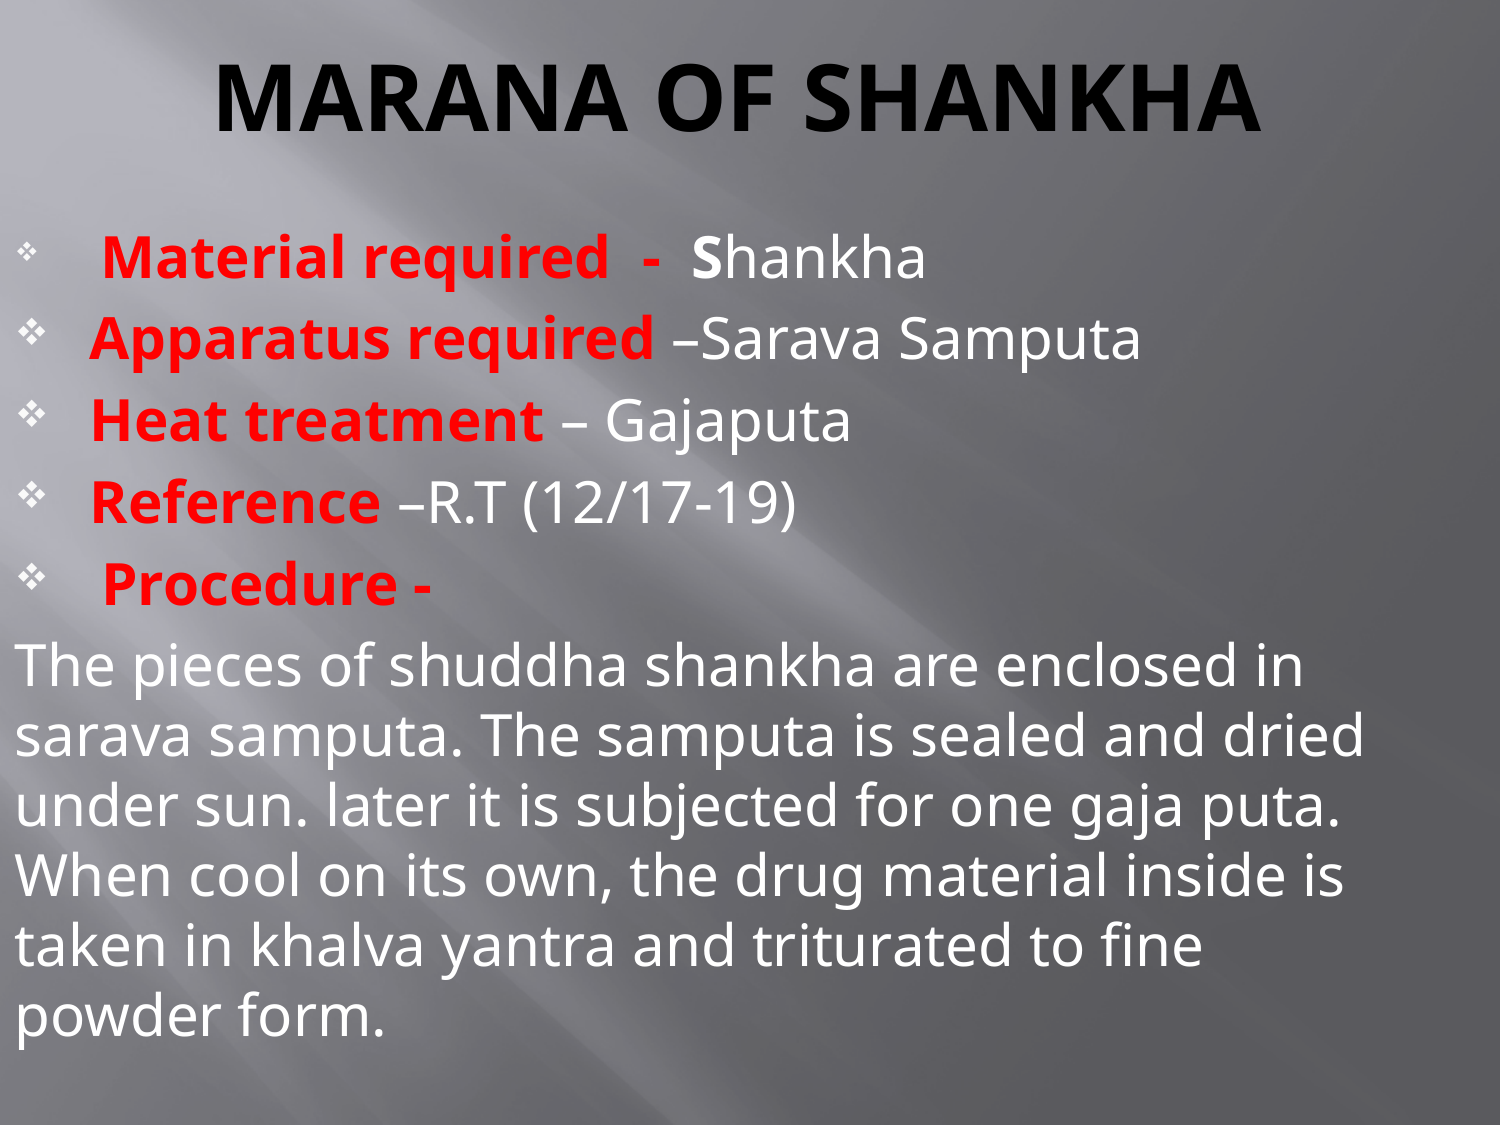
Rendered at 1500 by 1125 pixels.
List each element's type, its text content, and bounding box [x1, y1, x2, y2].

subtitle Material required - Shankha Apparatus required –Sarava Samputa Heat treatment – Gajaputa Reference –R.T (12/17-19) Procedure - The pieces of shuddha shankha are enclosed in sarava samputa. The samputa is sealed and dried under sun. later it is subjected for one gaja puta. When cool on its own, the drug material inside is taken in khalva yantra and triturated to fine powder form. [0, 212, 1425, 725]
title marana of shankha [50, 37, 1400, 150]
